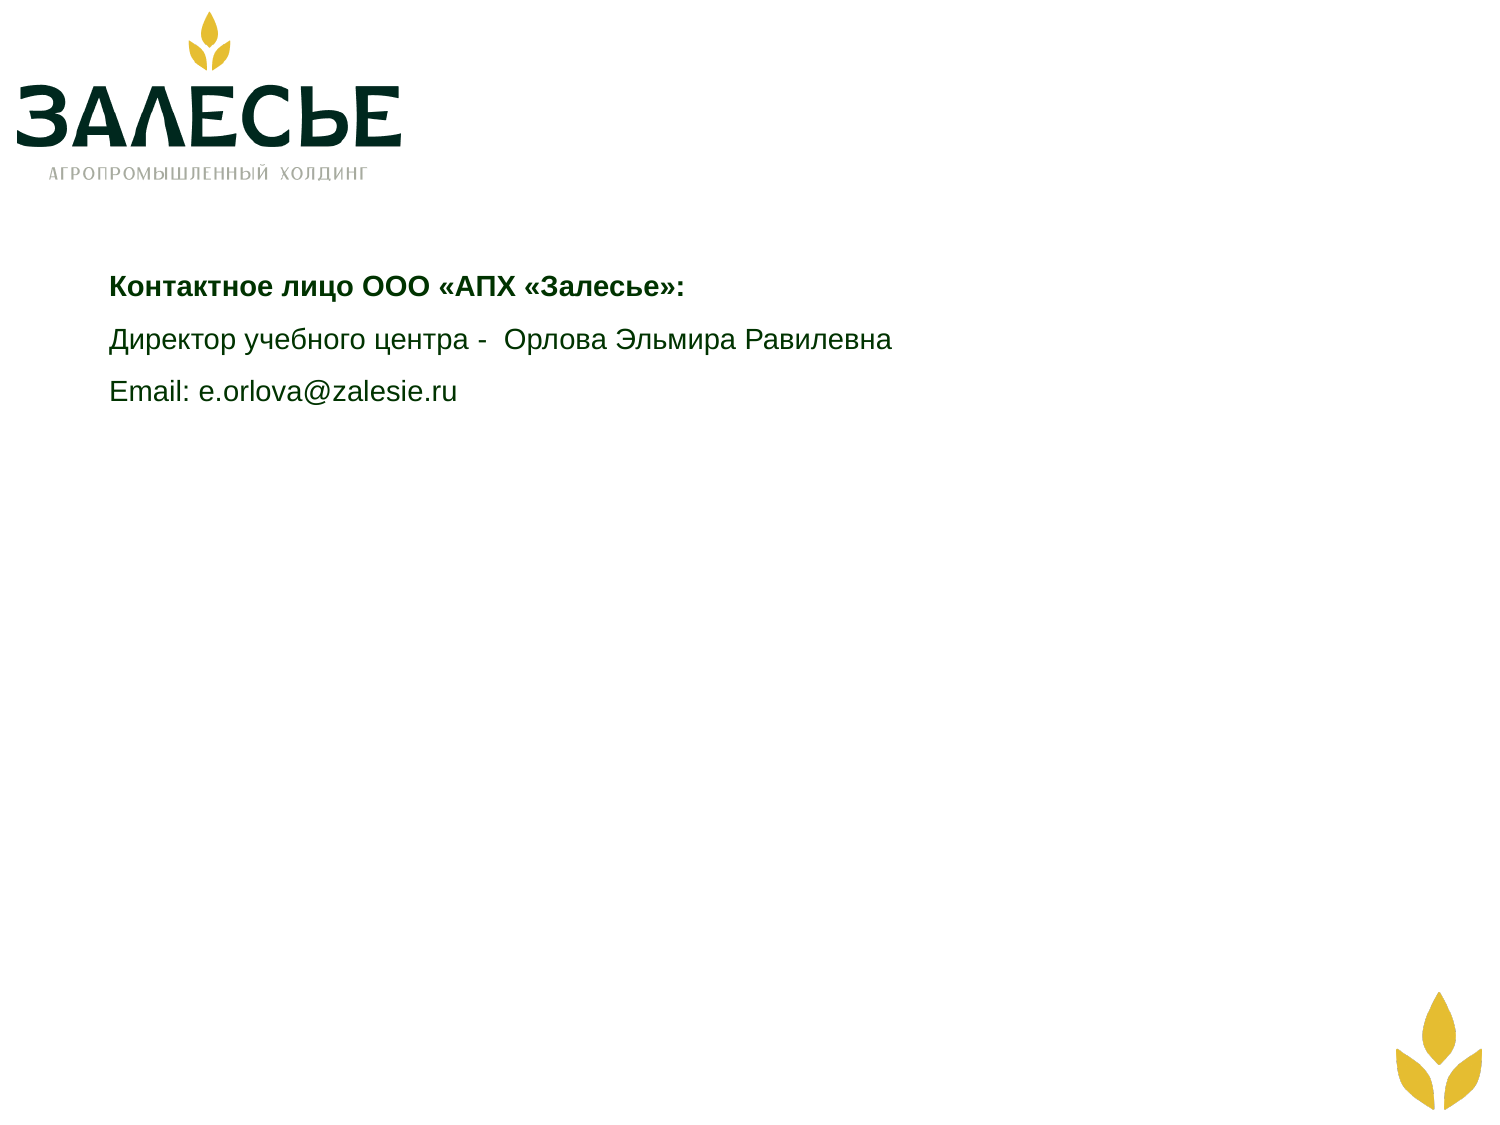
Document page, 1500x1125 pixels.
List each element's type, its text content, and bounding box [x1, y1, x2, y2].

picture [17, 11, 401, 181]
picture [1396, 992, 1482, 1110]
list Контактное лицо ООО «АПХ «Залесье»: Директор учебного центра - Орлова Эльмира Равилевна Email: e.orlova@zalesie.ru [94, 264, 1388, 917]
